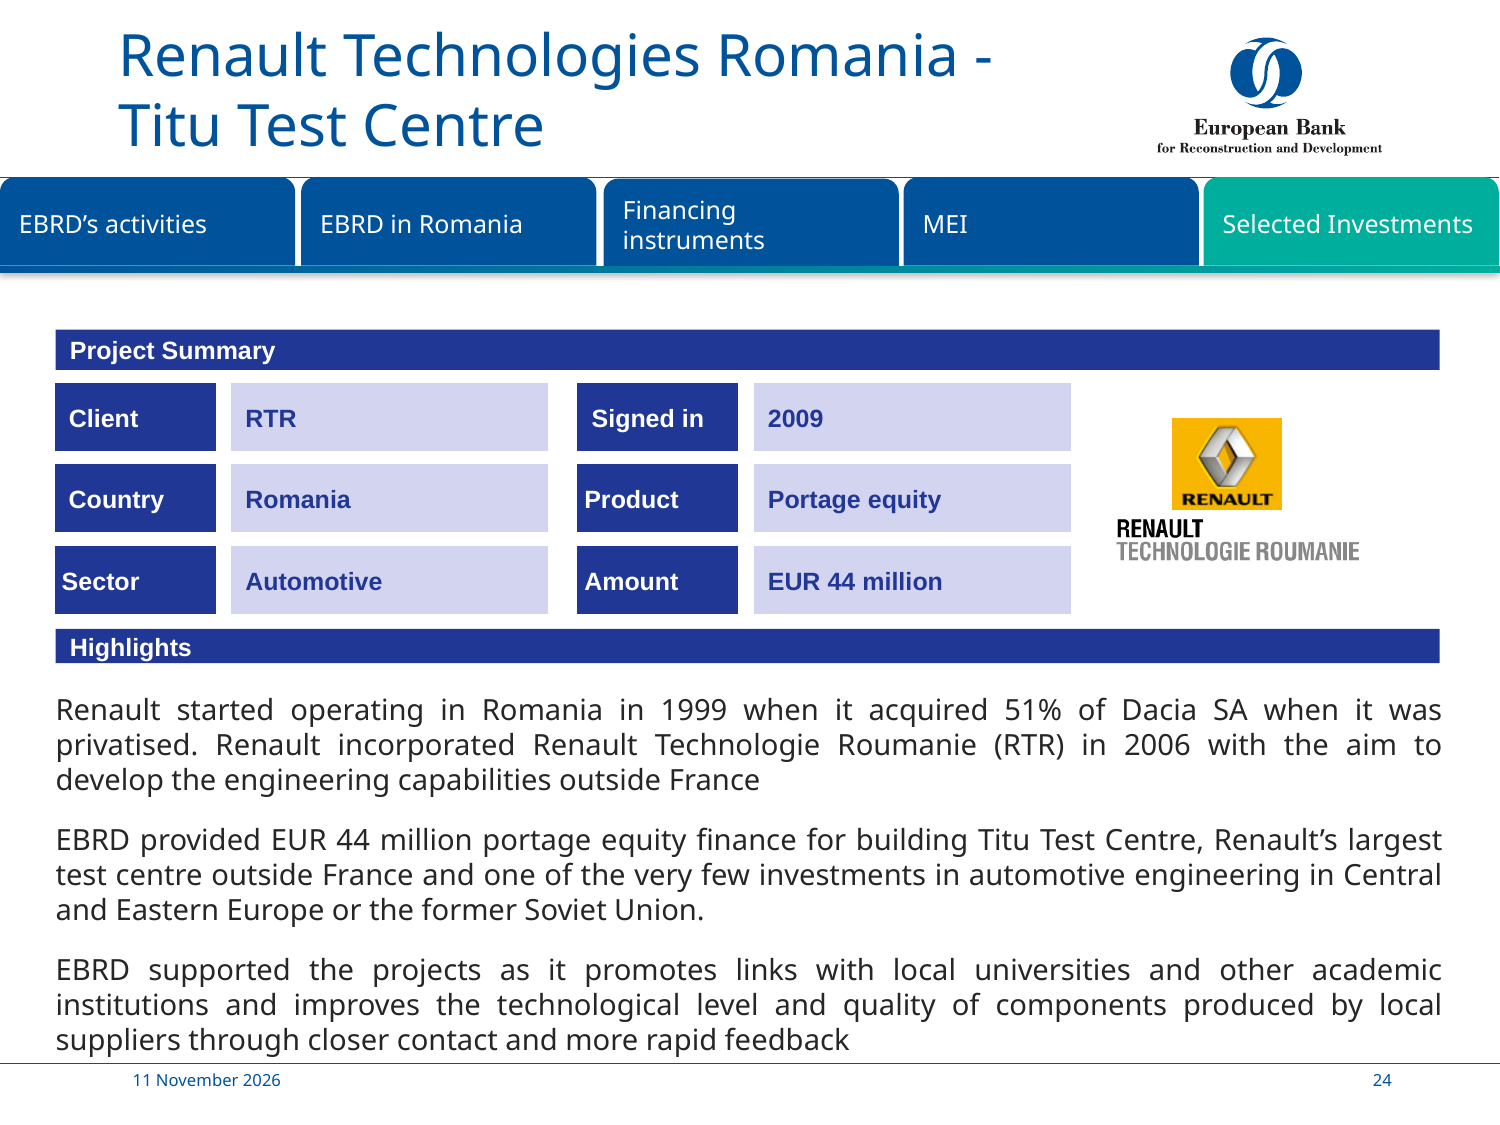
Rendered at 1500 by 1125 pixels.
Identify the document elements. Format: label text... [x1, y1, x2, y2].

text_box Project Summary [55, 329, 1440, 370]
text_box 2009 [753, 383, 1071, 452]
text_box 24 [1358, 1062, 1418, 1125]
text_box Renault started operating in Romania in 1999 when it acquired 51% of Dacia SA when it was privatised. Renault incorporated Renault Technologie Roumanie (RTR) in 2006 with the aim to develop the engineering capabilities outside France EBRD provided EUR 44 million portage equity finance for building Titu Test Centre, Renault’s largest test centre outside France and one of the very few investments in automotive engineering in Central and Eastern Europe or the former Soviet Union. EBRD supported the projects as it promotes links with local universities and other academic institutions and improves the technological level and quality of components produced by local suppliers through closer contact and more rapid feedback [55, 691, 1444, 1054]
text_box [0, 176, 1500, 274]
text_box Automotive [230, 546, 549, 615]
title Renault Technologies Romania - Titu Test Centre [118, 0, 1087, 175]
text_box Amount [577, 546, 739, 615]
text_box RTR [230, 383, 549, 452]
text_box Highlights [55, 628, 1440, 664]
text_box Portage equity [753, 464, 1071, 533]
text_box Client [54, 383, 216, 452]
text_box Sector [54, 546, 216, 615]
text_box Signed in [577, 383, 739, 452]
text_box Romania [230, 464, 549, 533]
text_box EUR 44 million [753, 546, 1071, 615]
text_box 24 May, 2016 [117, 1062, 425, 1125]
picture [1108, 417, 1373, 567]
text_box Country [54, 464, 216, 533]
text_box Product [577, 464, 739, 533]
